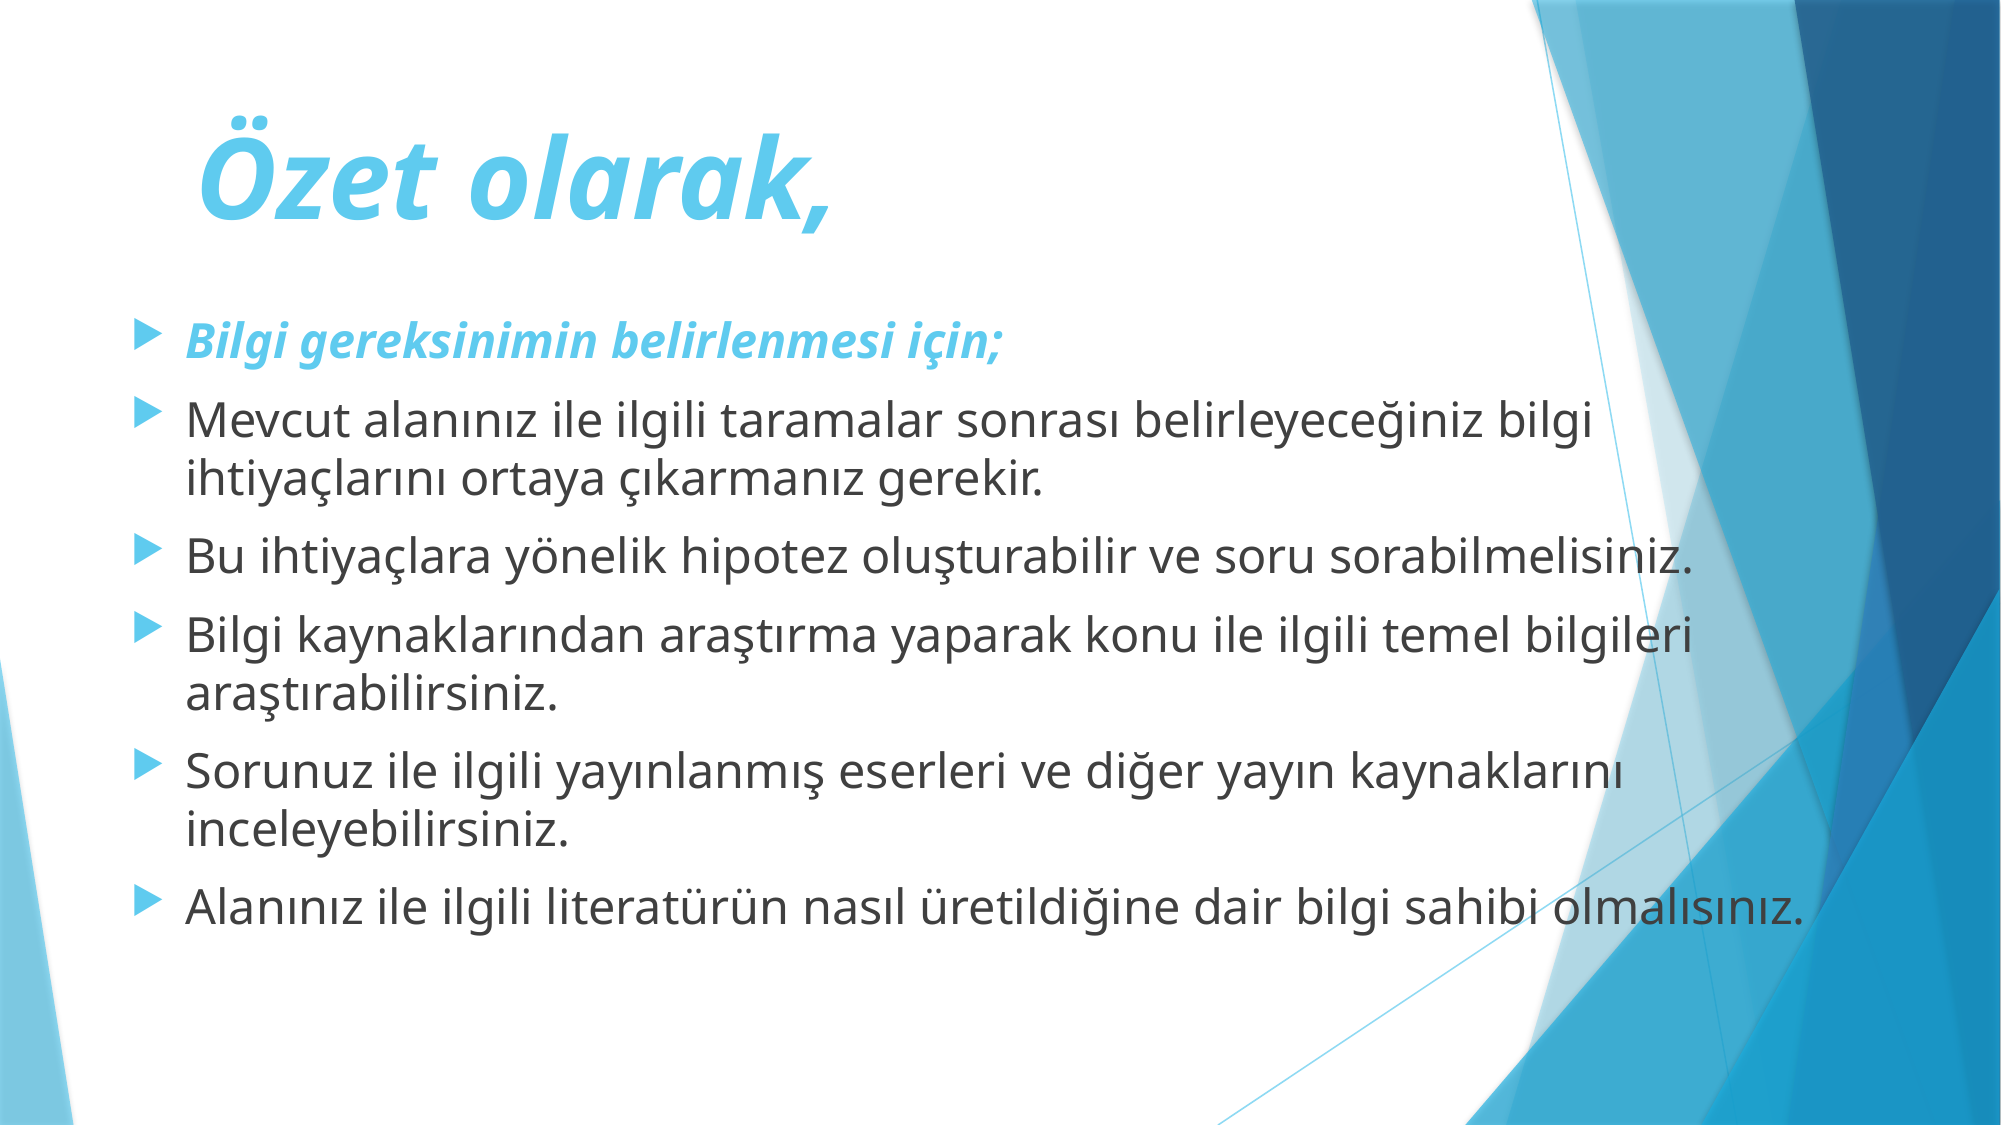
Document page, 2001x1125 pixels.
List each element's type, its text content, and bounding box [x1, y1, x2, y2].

title Özet olarak, [180, 99, 1830, 302]
list Bilgi gereksinimin belirlenmesi için; Mevcut alanınız ile ilgili taramalar sonrası belirleyeceğiniz bilgi ihtiyaçlarını ortaya çıkarmanız gerekir. Bu ihtiyaçlara yönelik hipotez oluşturabilir ve soru sorabilmelisiniz. Bilgi kaynaklarından araştırma yaparak konu ile ilgili temel bilgileri araştırabilirsiniz. Sorunuz ile ilgili yayınlanmış eserleri ve diğer yayın kaynaklarını inceleyebilirsiniz. Alanınız ile ilgili literatürün nasıl üretildiğine dair bilgi sahibi olmalısınız. [115, 302, 1830, 963]
